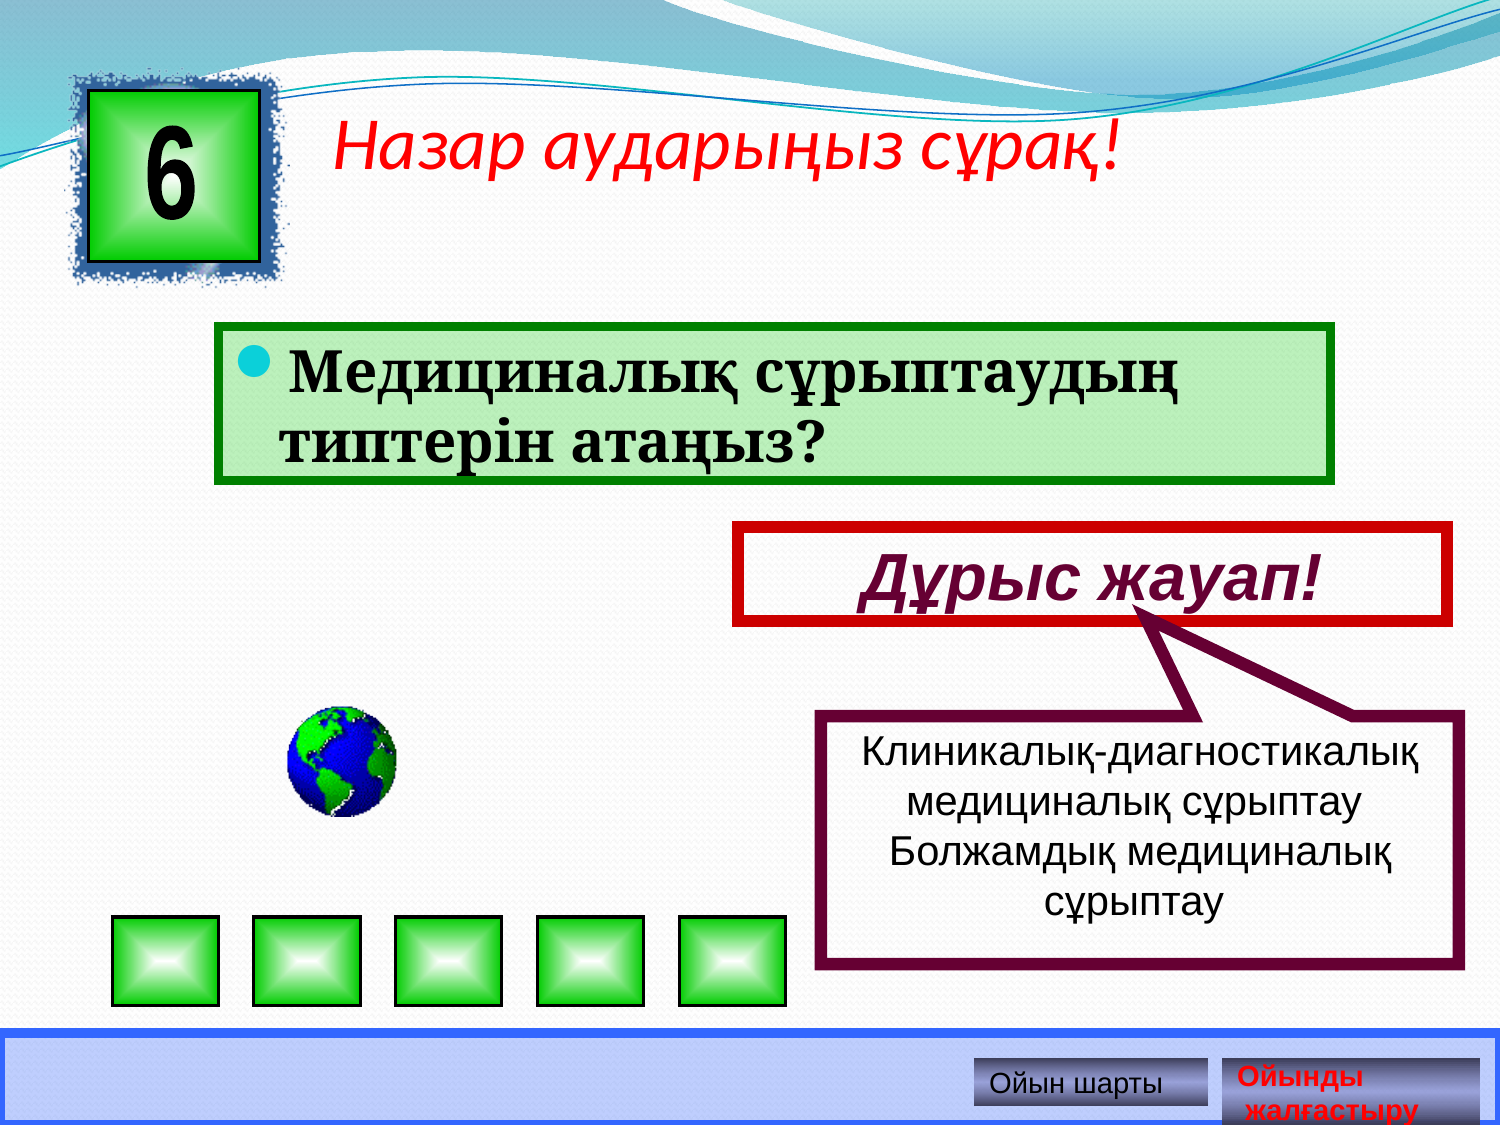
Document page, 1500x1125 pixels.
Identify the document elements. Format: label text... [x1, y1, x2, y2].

text_box [253, 916, 361, 1006]
title Назар аударыңыз сұрақ! [332, 45, 1317, 185]
picture [64, 66, 290, 292]
list Медициналық сұрыптаудың типтерін атаңыз? [218, 326, 1331, 481]
text_box [395, 916, 502, 1006]
text_box [0, 1033, 1500, 1125]
text_box Дұрыс жауап! [738, 527, 1447, 622]
text_box Ойын шарты [974, 1058, 1208, 1106]
text_box [537, 916, 644, 1006]
picture [241, 656, 423, 817]
text_box Клиникалық-диагностикалық медициналық сұрыптау Болжамдық медициналық сұрыптау [820, 617, 1459, 965]
text_box [112, 916, 219, 1006]
text_box [679, 916, 786, 1006]
text_box Ойынды жалғастыру [1222, 1058, 1480, 1125]
